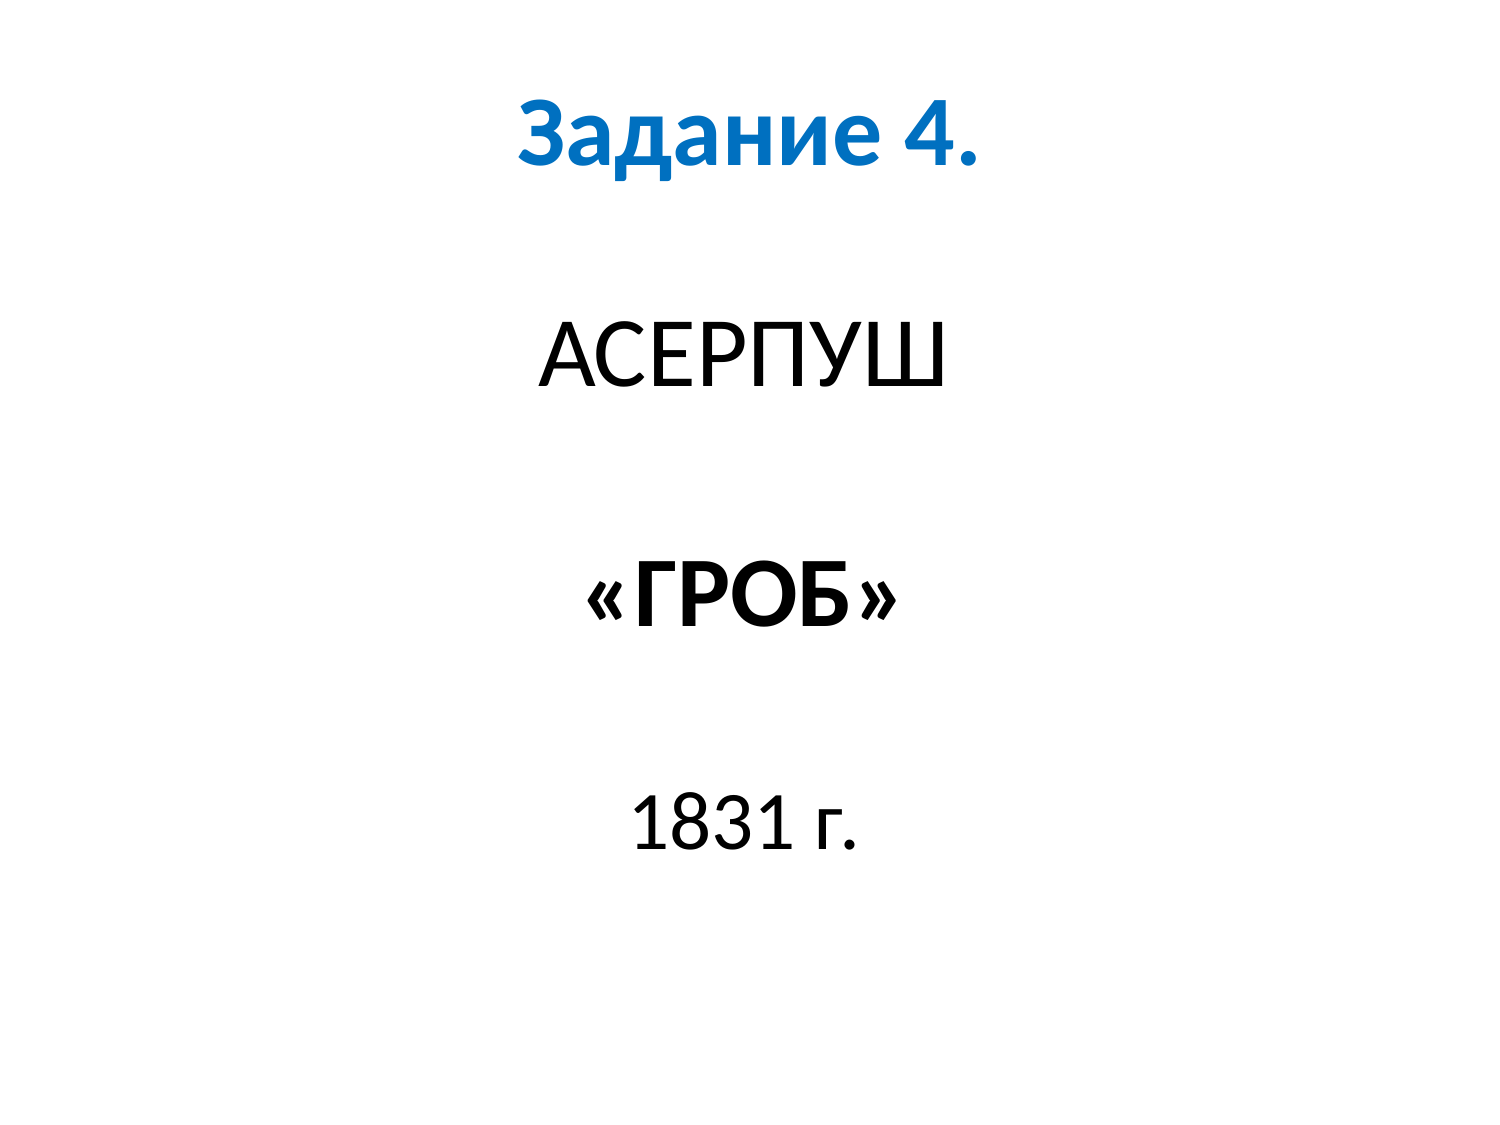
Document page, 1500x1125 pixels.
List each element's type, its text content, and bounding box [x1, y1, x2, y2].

title Задание 4. [112, 42, 1388, 209]
subtitle АСЕРПУШ «ГРОБ» 1831 г. [53, 278, 1436, 1000]
